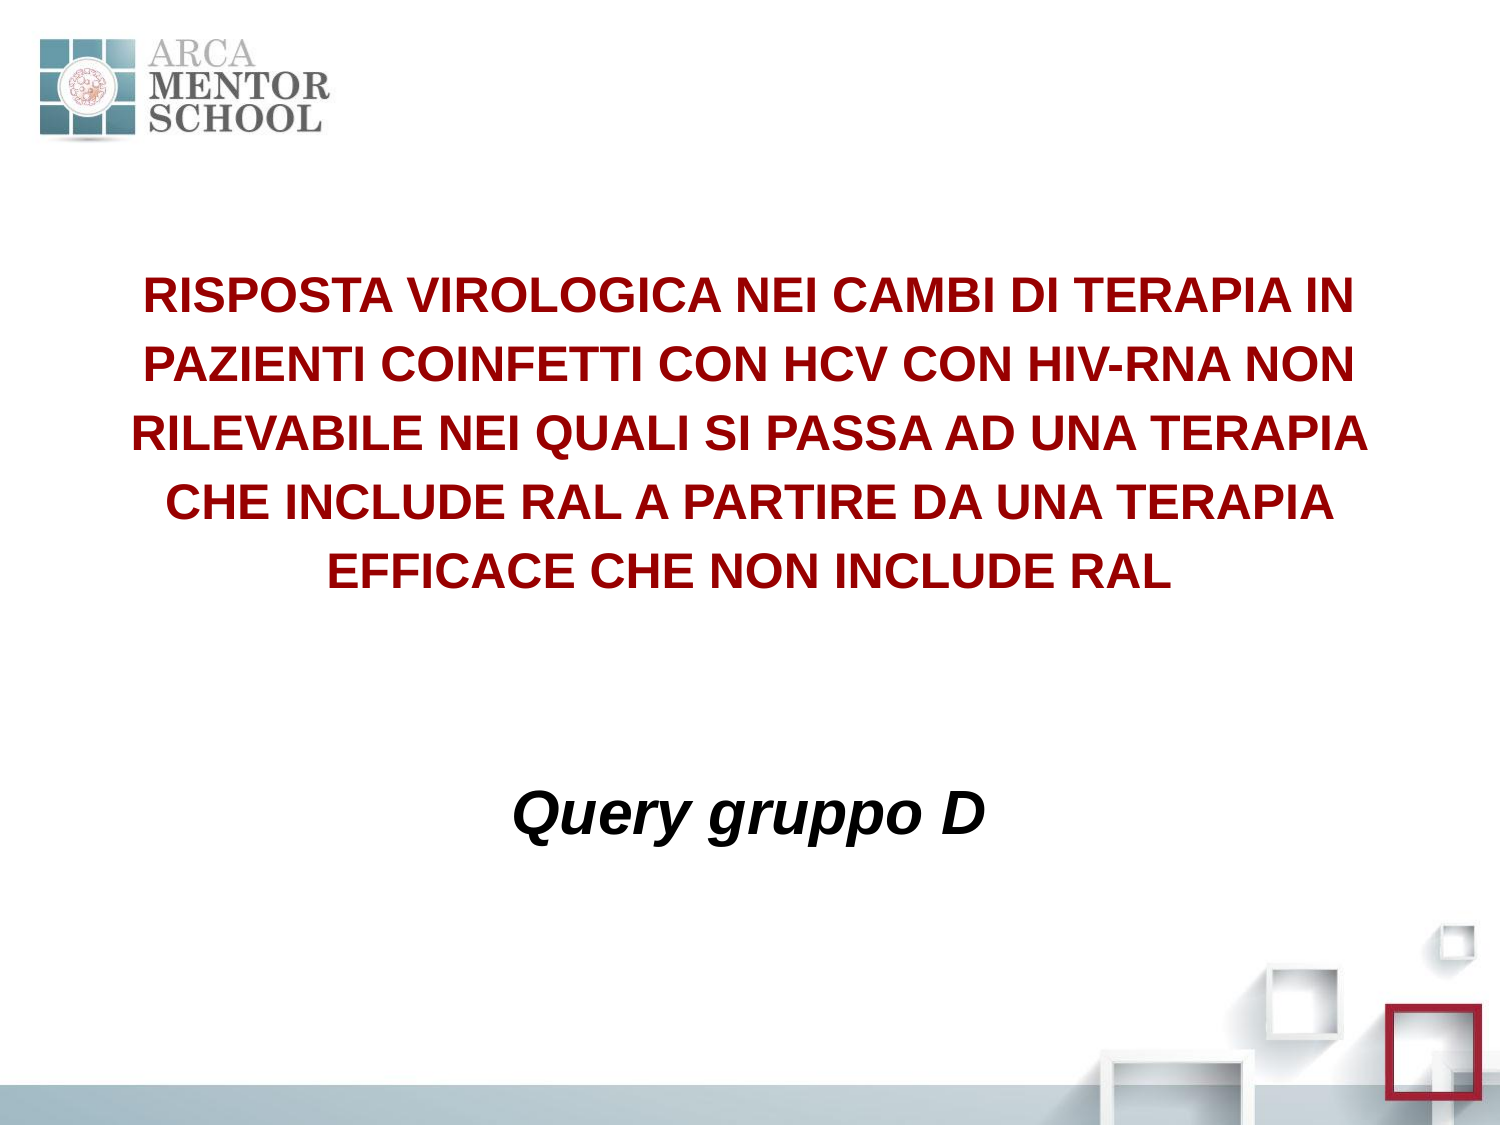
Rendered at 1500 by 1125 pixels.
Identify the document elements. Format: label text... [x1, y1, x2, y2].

title RISPOSTA VIROLOGICA NEI CAMBI DI TERAPIA IN PAZIENTI COINFETTI CON HCV CON HIV-RNA NON RILEVABILE NEI QUALI SI PASSA AD UNA TERAPIA CHE INCLUDE RAL A PARTIRE DA UNA TERAPIA EFFICACE CHE NON INCLUDE RAL [102, 280, 1397, 749]
list Query gruppo D [102, 752, 1397, 999]
picture [0, 0, 1500, 1125]
